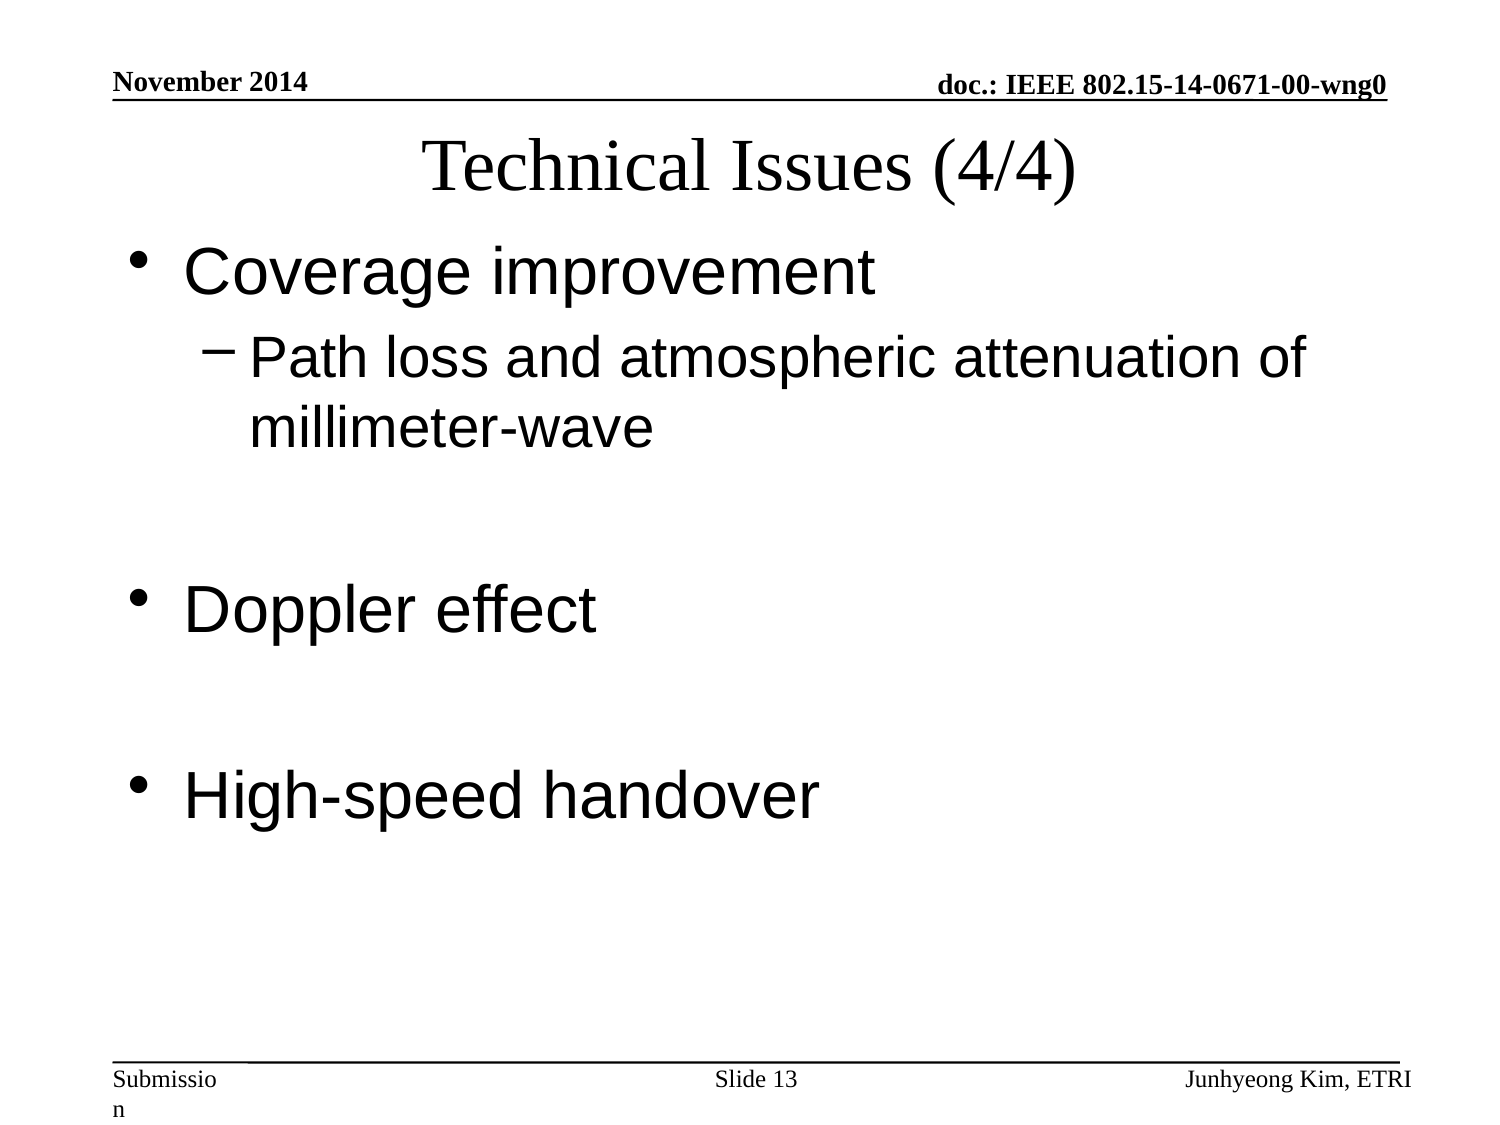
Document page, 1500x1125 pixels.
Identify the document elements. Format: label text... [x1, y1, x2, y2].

slide_number Slide 13 [712, 1062, 800, 1093]
title Technical Issues (4/4) [112, 112, 1388, 209]
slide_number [112, 62, 375, 98]
footer Junhyeong Kim, ETRI [900, 1062, 1413, 1093]
list Coverage improvement Path loss and atmospheric attenuation of millimeter-wave Doppler effect High-speed handover [112, 219, 1388, 1000]
